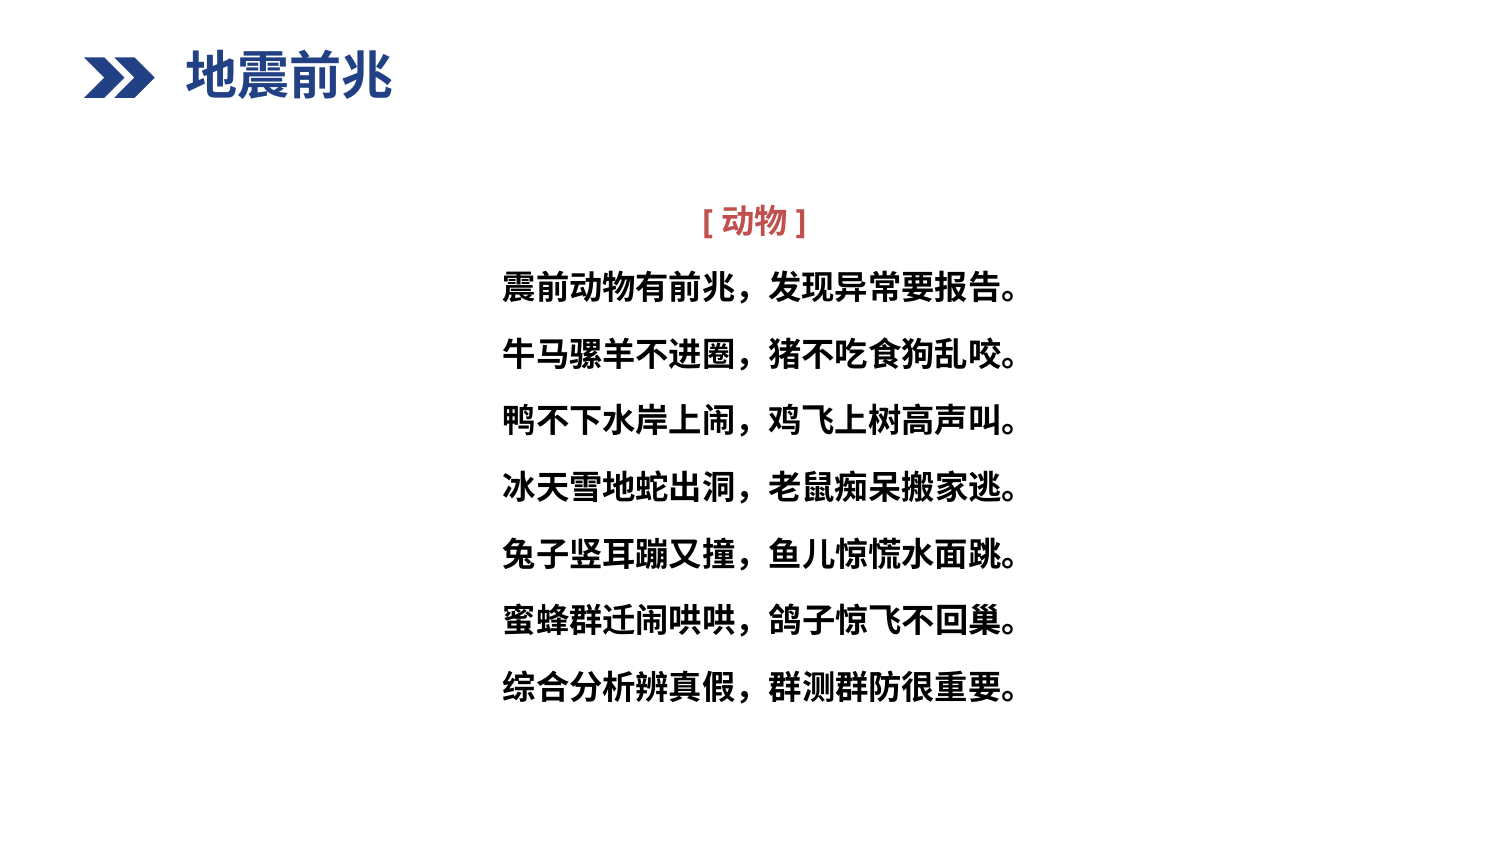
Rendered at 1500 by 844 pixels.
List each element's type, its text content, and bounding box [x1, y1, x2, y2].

list [动物] 震前动物有前兆，发现异常要报告。 牛马骡羊不进圈，猪不吃食狗乱咬。 鸭不下水岸上闹，鸡飞上树高声叫。 冰天雪地蛇出洞，老鼠痴呆搬家逃。 兔子竖耳蹦又撞，鱼儿惊慌水面跳。 蜜蜂群迁闹哄哄，鸽子惊飞不回巢。 综合分析辨真假，群测群防很重要。 [193, 174, 1307, 715]
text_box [83, 34, 432, 114]
